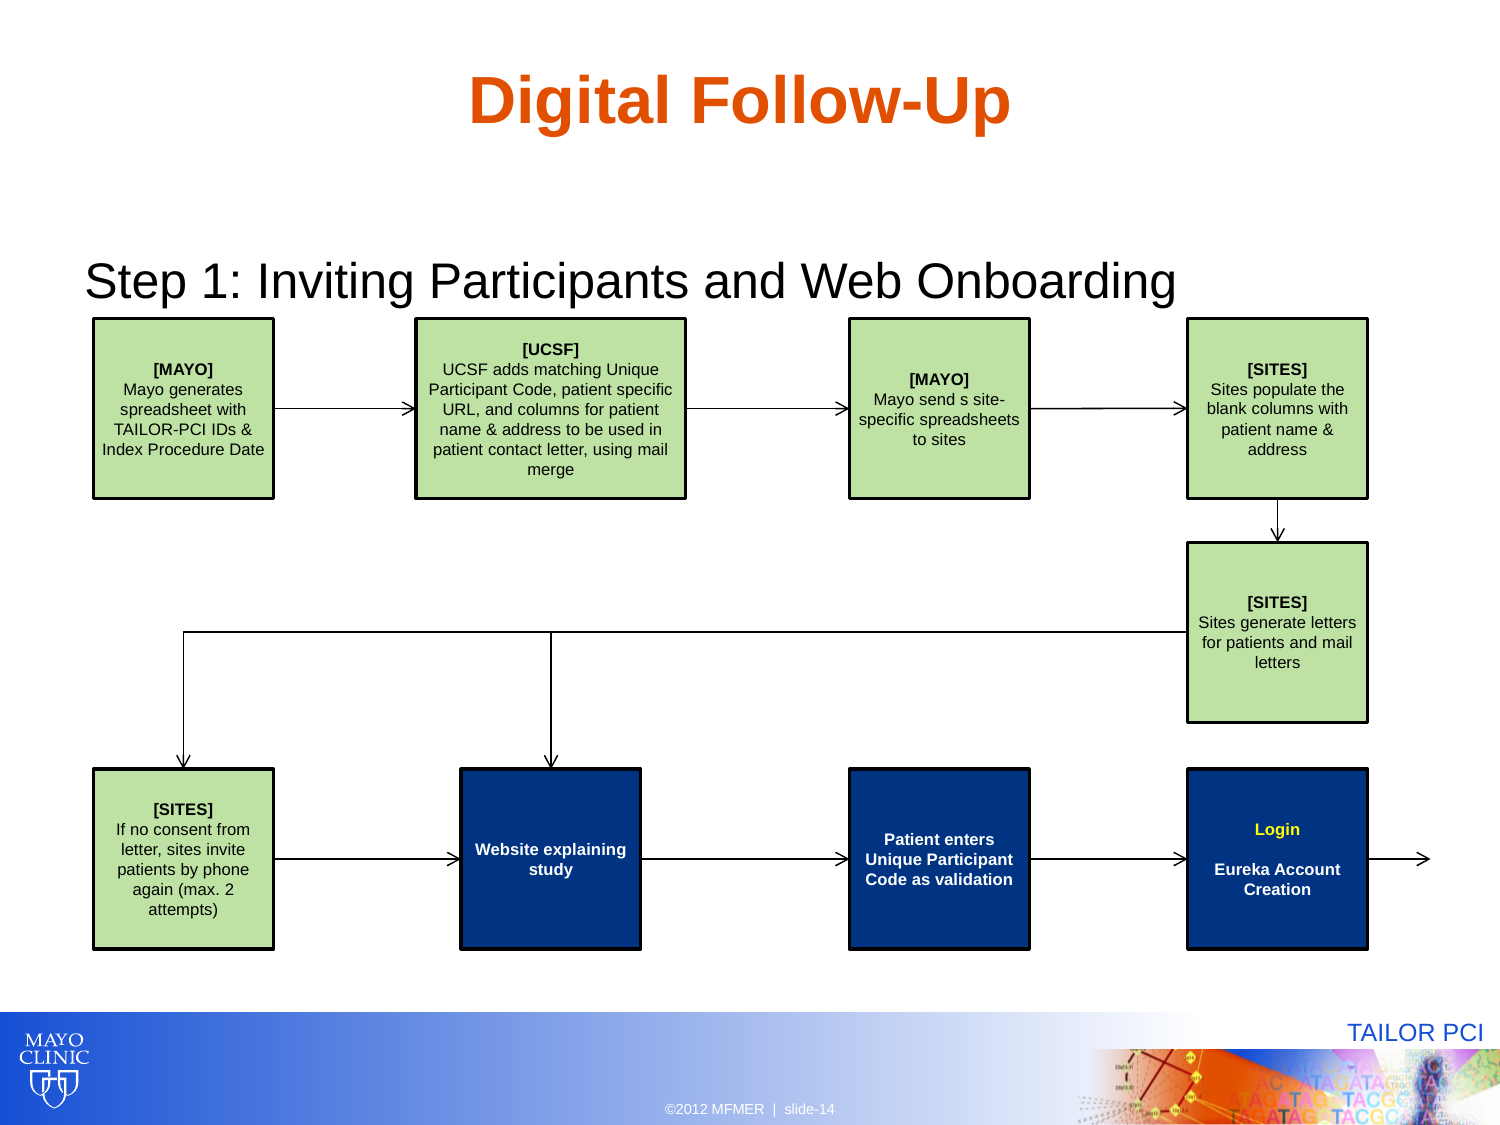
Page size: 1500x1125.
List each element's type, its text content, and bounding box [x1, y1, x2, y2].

text_box [SITES] Sites populate the blank columns with patient name & address [1186, 317, 1369, 500]
text_box [SITES] Sites generate letters for patients and mail letters [1186, 541, 1369, 724]
text_box [MAYO] Mayo generates spreadsheet with TAILOR-PCI IDs & Index Procedure Date [92, 317, 275, 500]
text_box Website explaining study [459, 778, 642, 951]
text_box [MAYO] Mayo send s site-specific spreadsheets to sites [848, 317, 1031, 500]
title Digital Follow-Up [108, 0, 1392, 224]
text_box [UCSF] UCSF adds matching Unique Participant Code, patient specific URL, and columns for patient name & address to be used in patient contact letter, using mail merge [414, 317, 687, 500]
list Step 1: Inviting Participants and Web Onboarding [84, 224, 1402, 968]
text_box Login Eureka Account Creation [1186, 767, 1369, 951]
text_box Patient enters Unique Participant Code as validation [848, 779, 1031, 951]
picture [1034, 1049, 1500, 1125]
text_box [183, 631, 1188, 770]
text_box [SITES] If no consent from letter, sites invite patients by phone again (max. 2 attempts) [92, 767, 275, 951]
